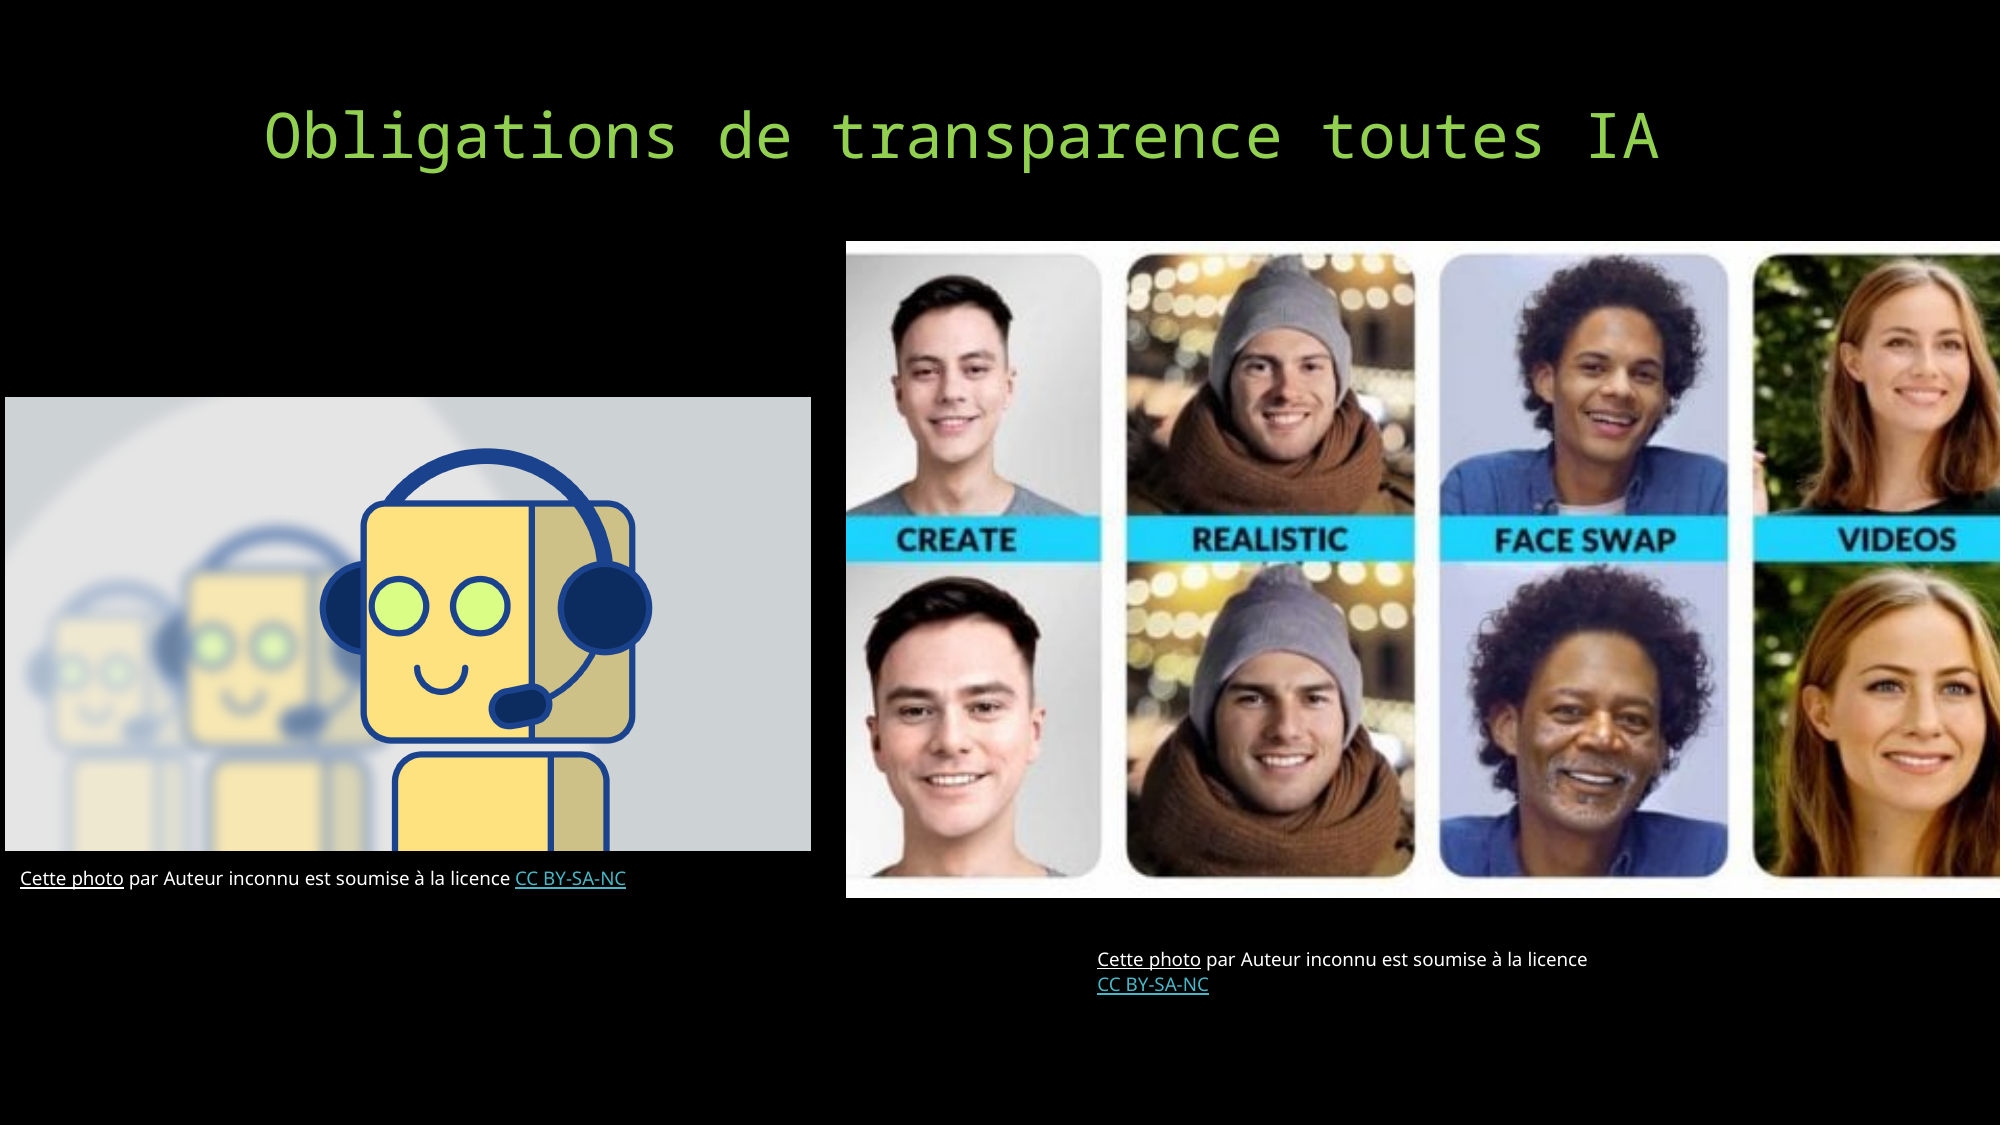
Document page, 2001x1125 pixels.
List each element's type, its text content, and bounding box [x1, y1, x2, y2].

title Obligations de transparence toutes IA [249, 42, 1750, 181]
text_box Cette photo par Auteur inconnu est soumise à la licence CC BY-SA-NC [5, 859, 667, 900]
text_box Cette photo par Auteur inconnu est soumise à la licence CC BY-SA-NC [1082, 939, 1674, 1006]
picture [5, 397, 811, 851]
picture [846, 241, 2000, 898]
